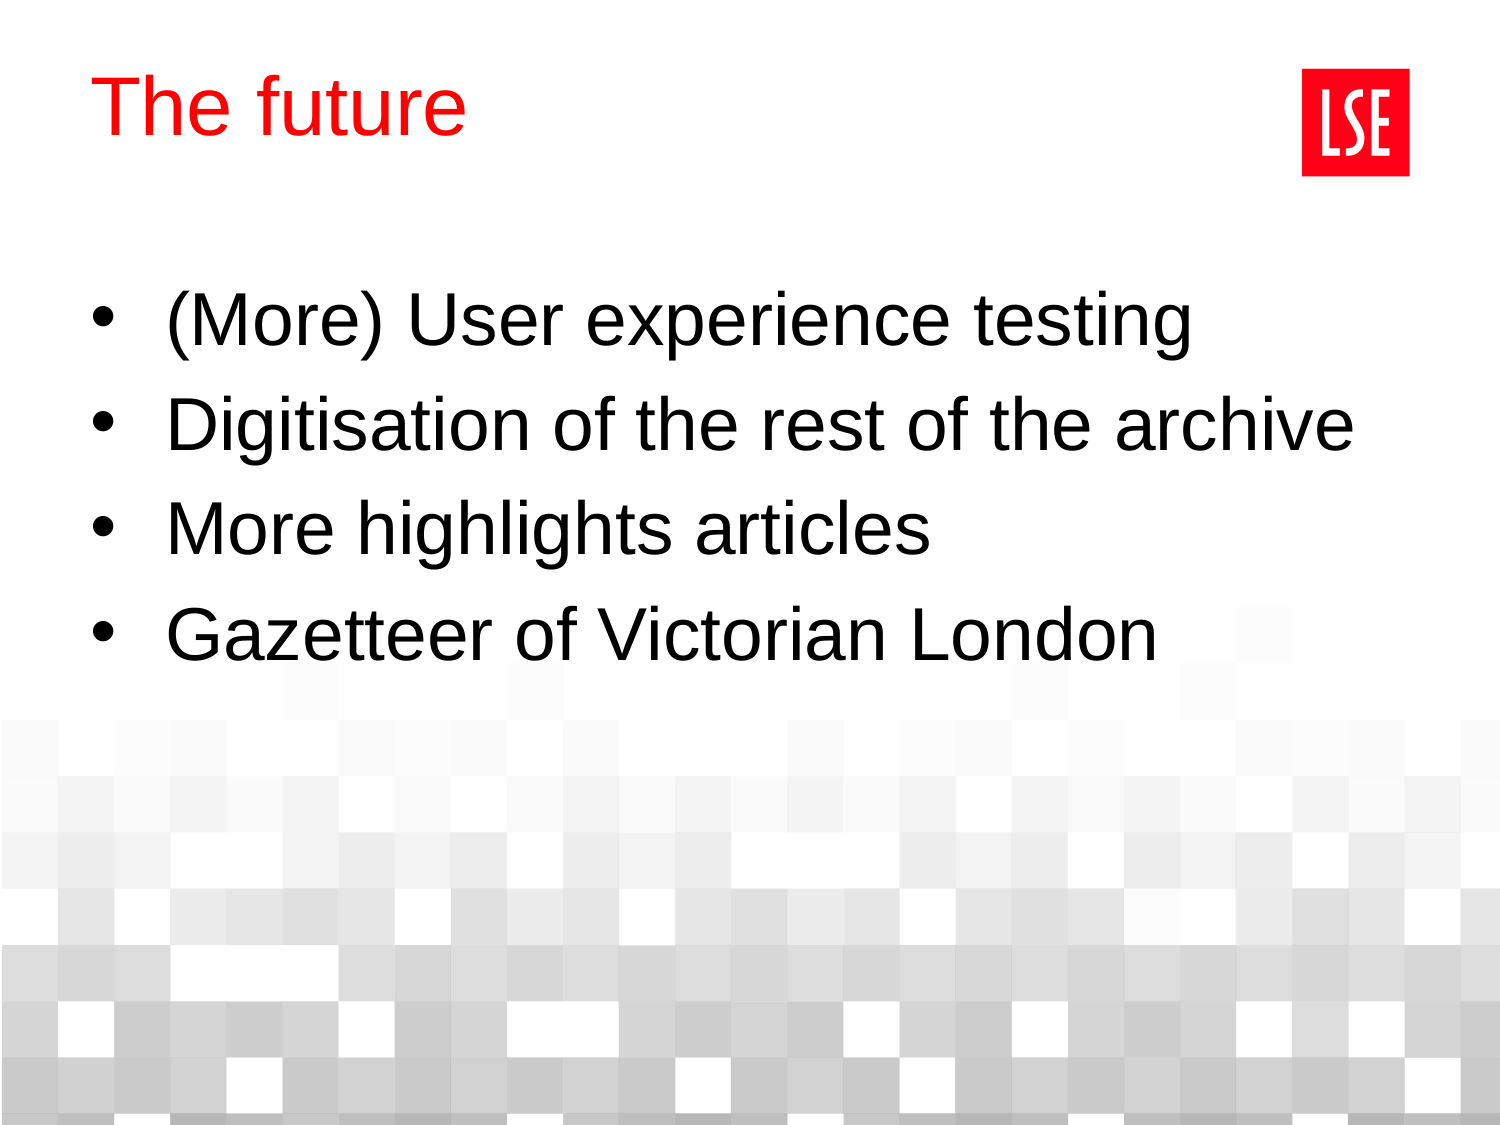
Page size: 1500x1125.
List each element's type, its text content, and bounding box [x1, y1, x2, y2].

title The future [75, 45, 1221, 233]
list (More) User experience testing Digitisation of the rest of the archive More highlights articles Gazetteer of Victorian London [75, 262, 1398, 1005]
picture [0, 0, 1500, 1125]
